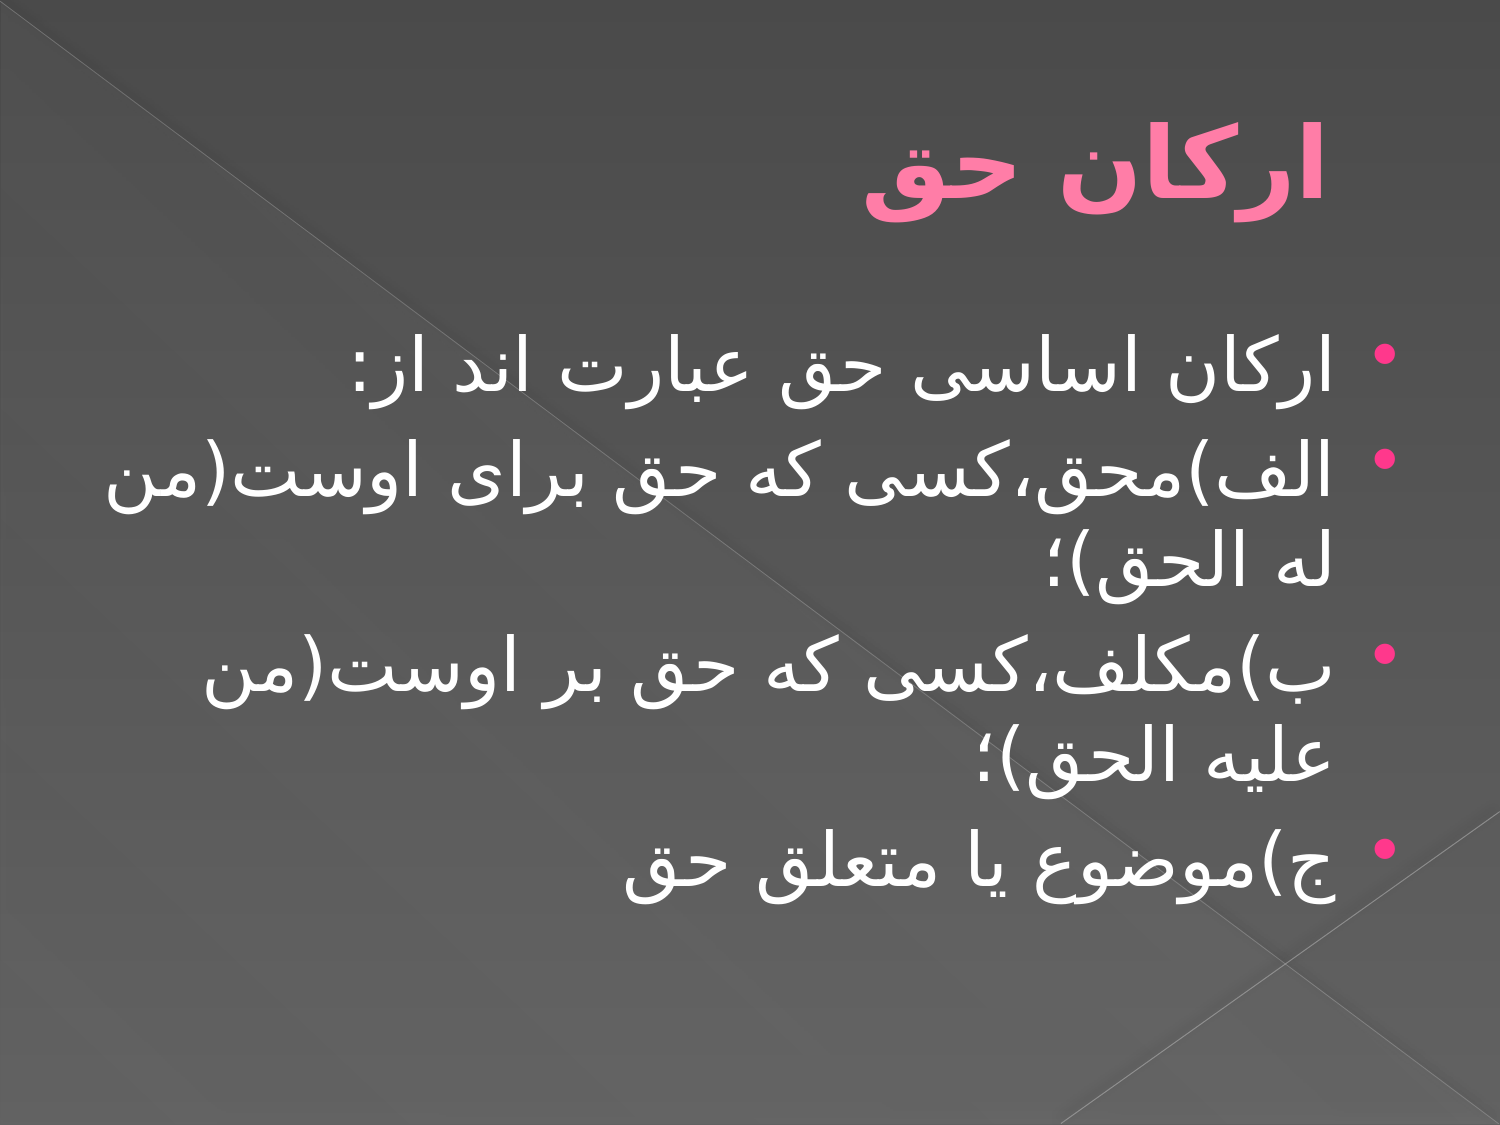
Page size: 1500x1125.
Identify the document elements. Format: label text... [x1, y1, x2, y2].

title ارکان حق [75, 43, 1425, 274]
list ارکان اساسی حق عبارت اند از: الف)محق،کسی که حق برای اوست(من له الحق)؛ ب)مکلف،کسی که حق بر اوست(من علیه الحق)؛ ج)موضوع یا متعلق حق [75, 308, 1425, 1059]
